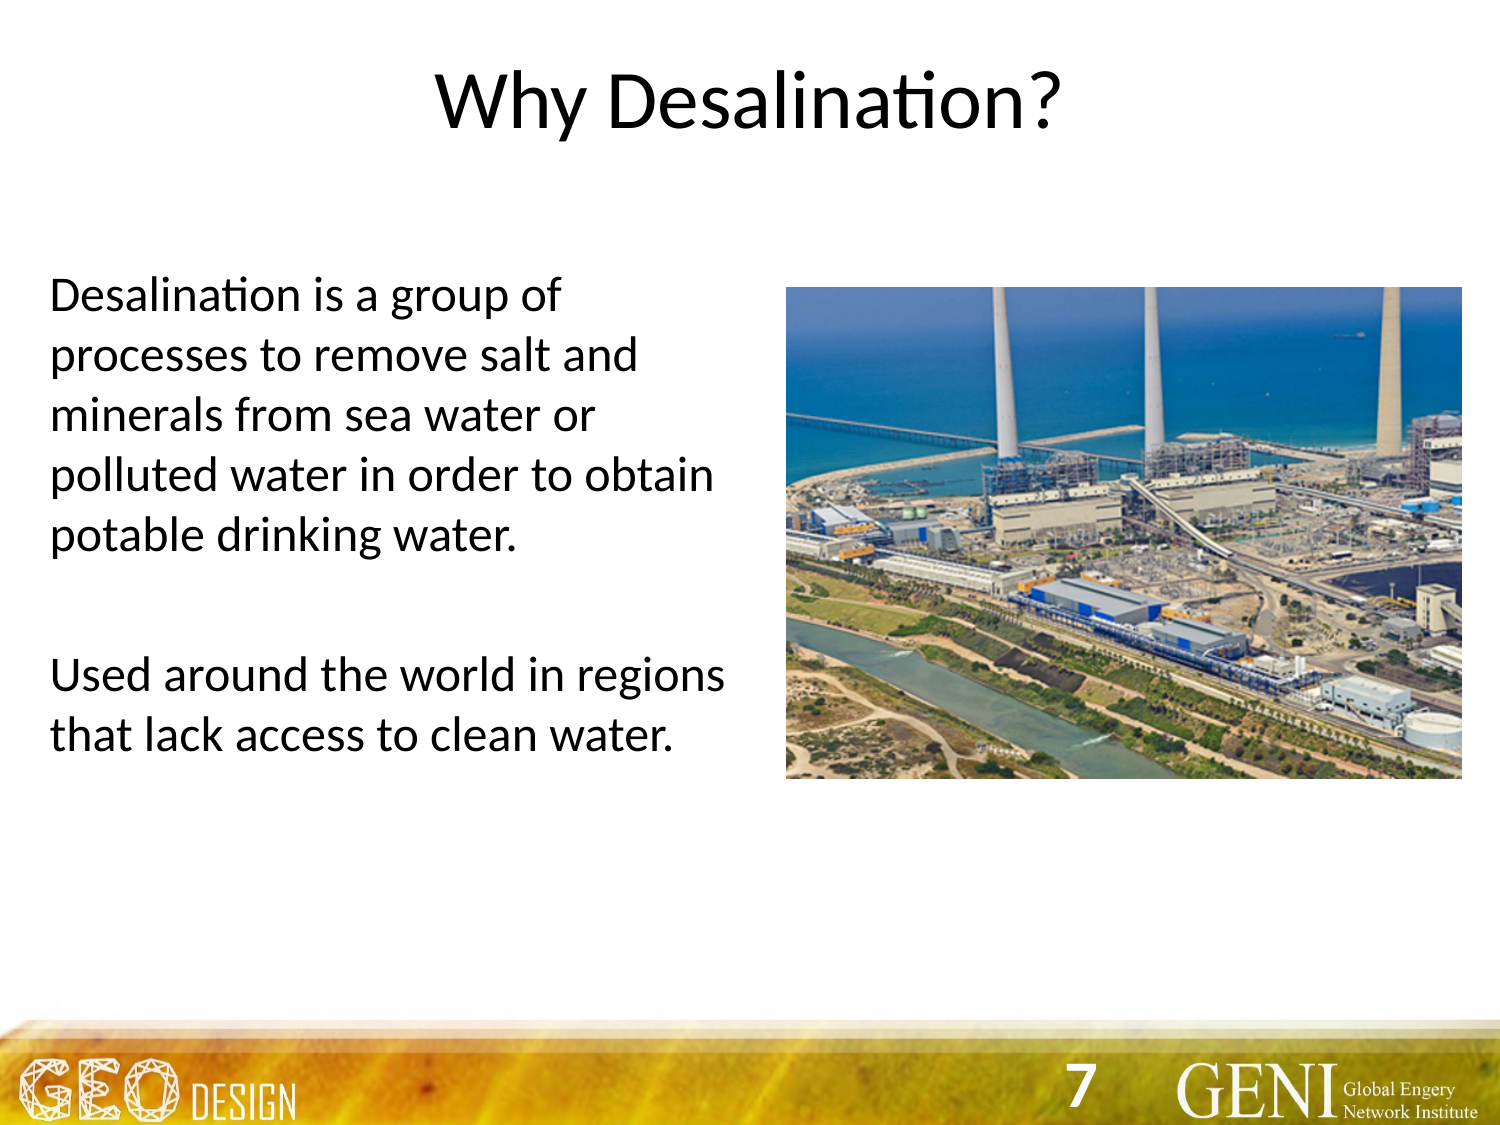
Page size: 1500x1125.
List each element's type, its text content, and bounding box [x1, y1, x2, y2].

picture [0, 994, 1500, 1125]
picture [786, 287, 1462, 779]
text_box Why Desalination? [176, 38, 1324, 153]
list Desalination is a group of processes to remove salt and minerals from sea water or polluted water in order to obtain potable drinking water. Used around the world in regions that lack access to clean water. [34, 254, 784, 992]
